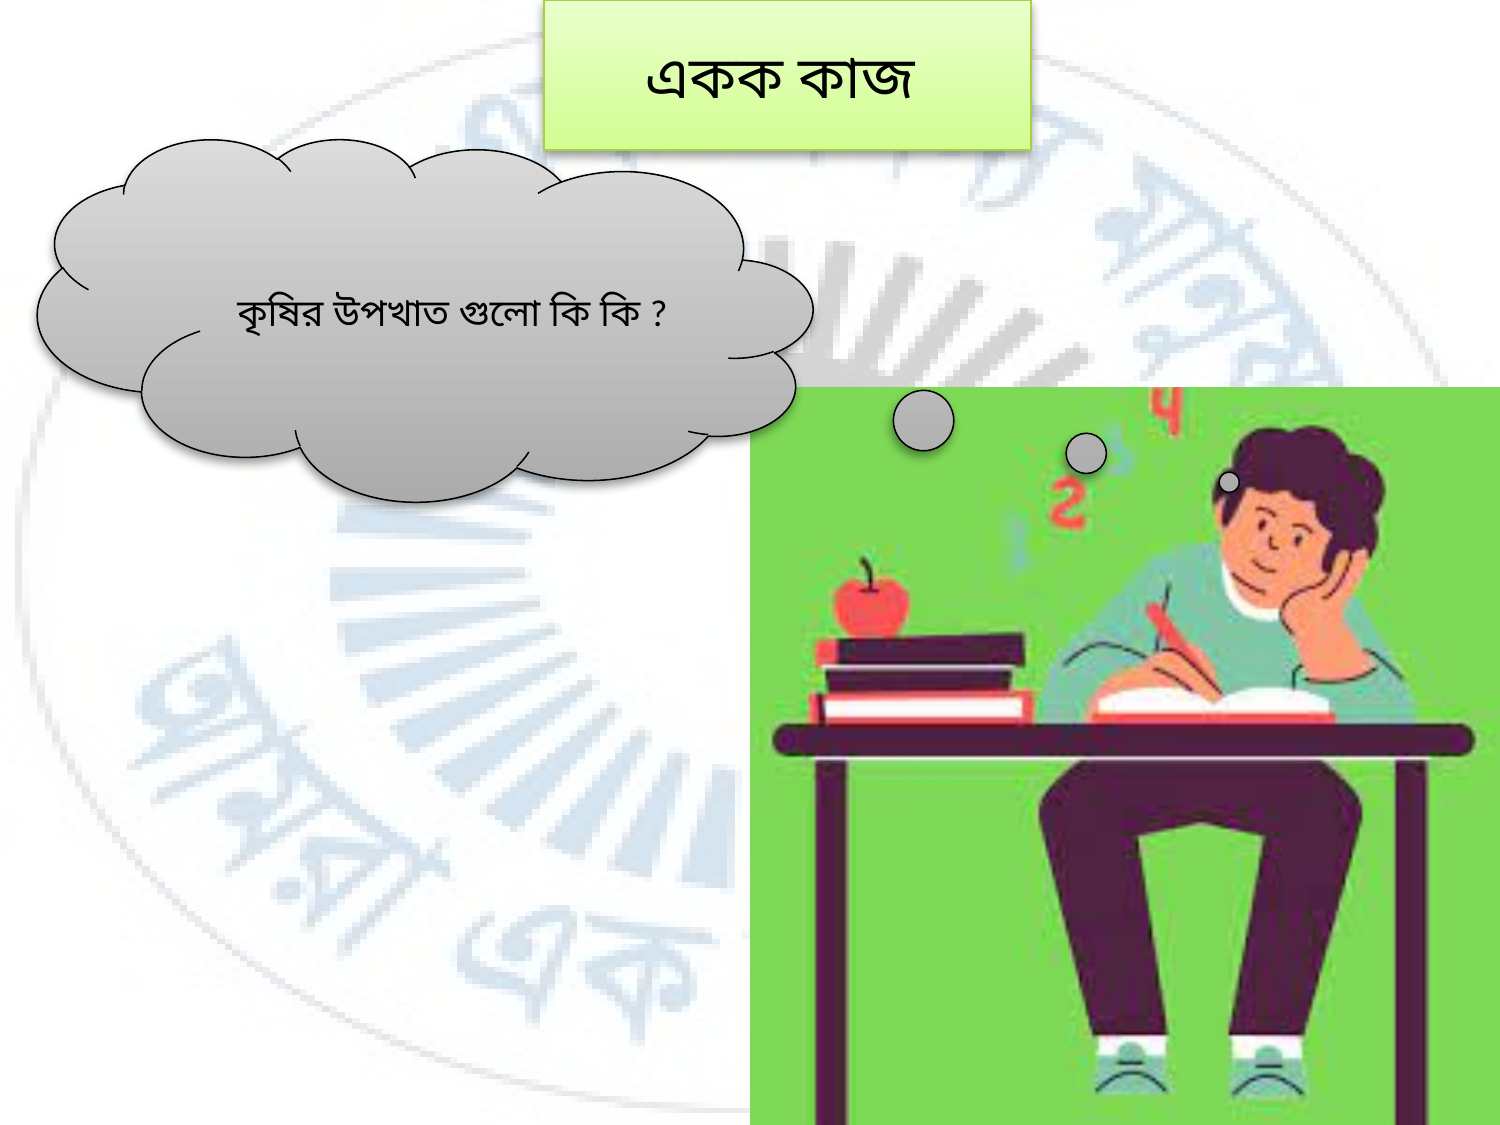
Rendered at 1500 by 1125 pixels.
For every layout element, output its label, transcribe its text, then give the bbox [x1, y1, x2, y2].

text_box একক কাজ [543, 0, 1032, 151]
text_box কৃষির উপখাত গুলো কি কি ? [36, 138, 814, 504]
picture [749, 387, 1500, 1125]
